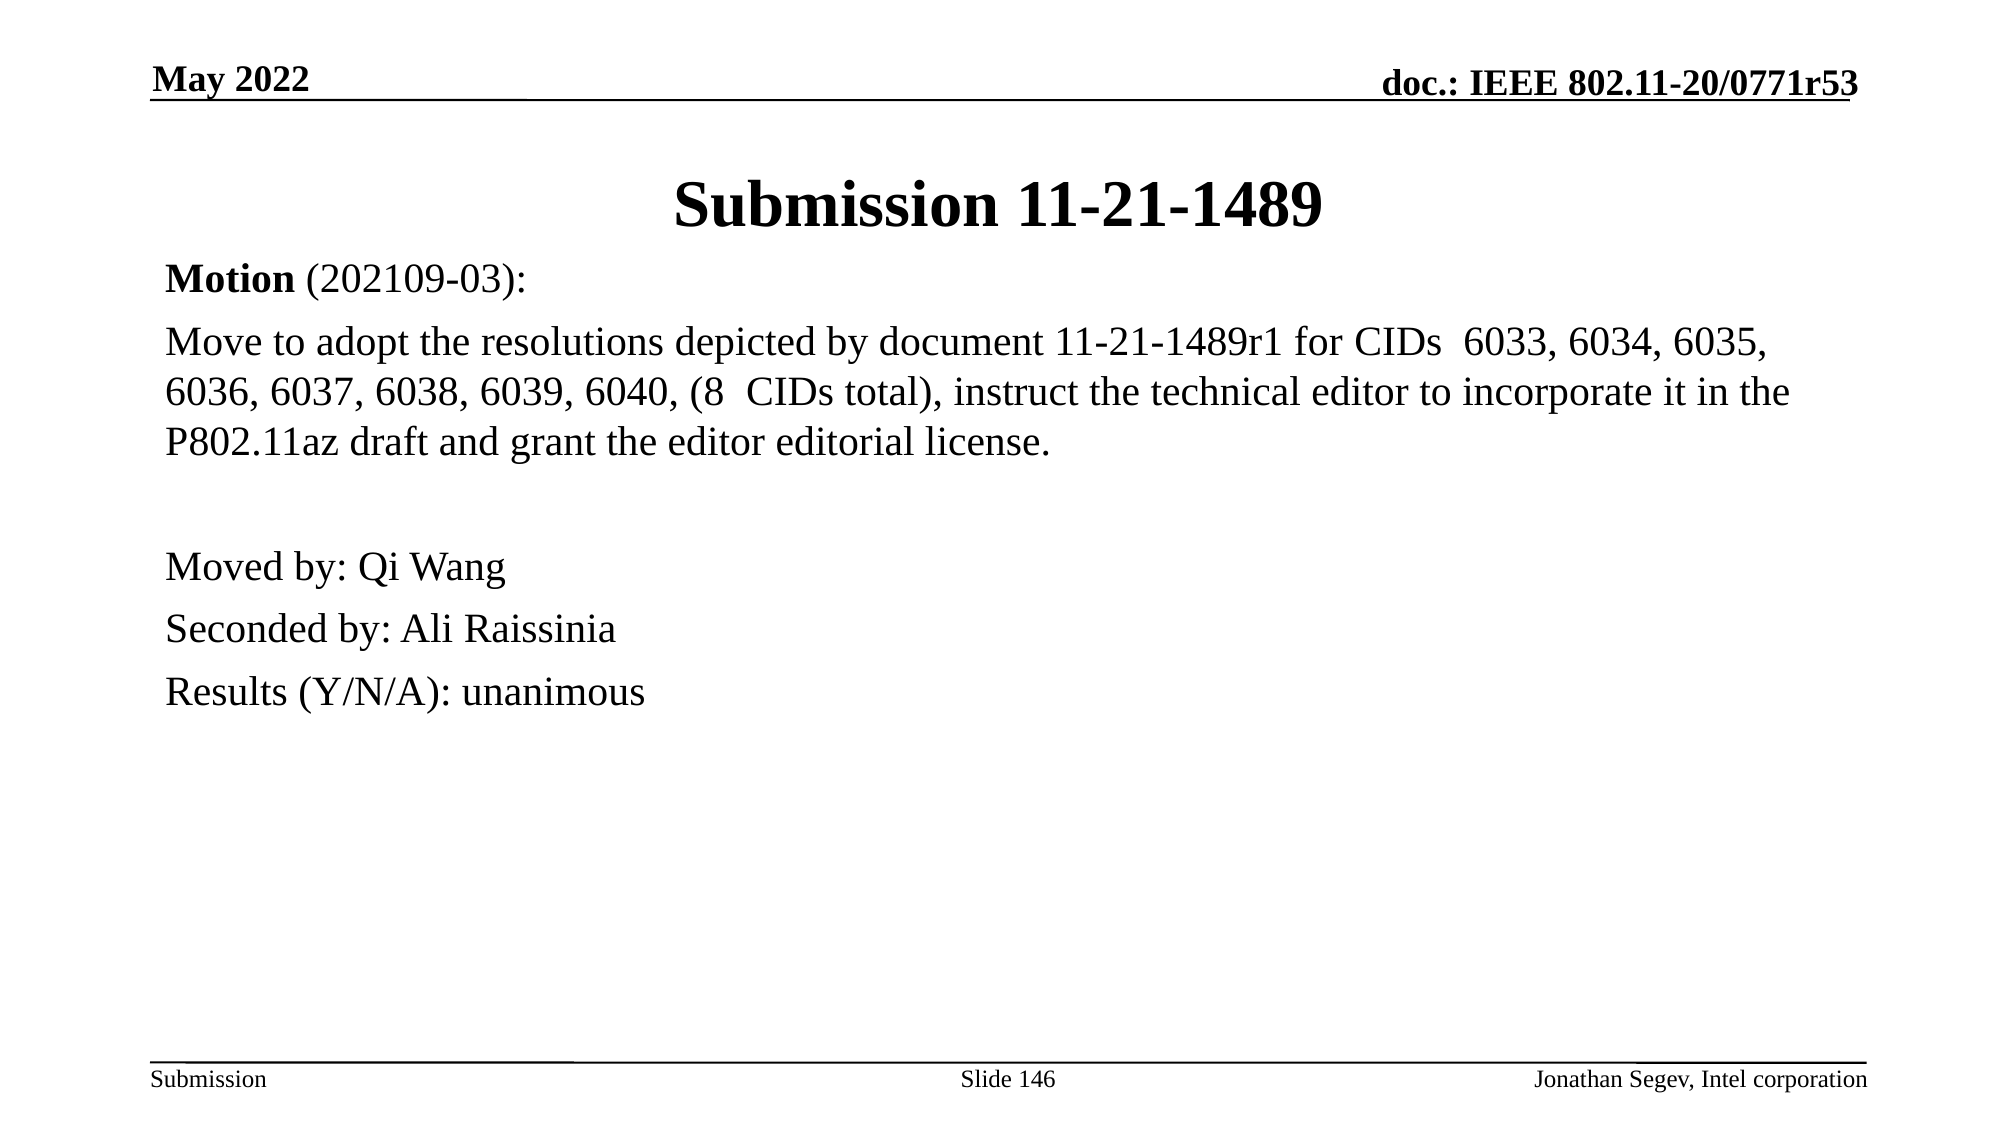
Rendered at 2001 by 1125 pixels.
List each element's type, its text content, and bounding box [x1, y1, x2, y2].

slide_number Slide 146 [950, 1061, 1067, 1123]
title Submission 11-21-1489 [149, 112, 1850, 243]
list Motion (202109-03): Move to adopt the resolutions depicted by document 11-21-1489r1 for CIDs 6033, 6034, 6035, 6036, 6037, 6038, 6039, 6040, (8 CIDs total), instruct the technical editor to incorporate it in the P802.11az draft and grant the editor editorial license. Moved by: Qi Wang Seconded by: Ali Raissinia Results (Y/N/A): unanimous [149, 243, 1850, 1000]
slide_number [152, 54, 563, 100]
footer Jonathan Segev, Intel corporation [1171, 1061, 1869, 1093]
